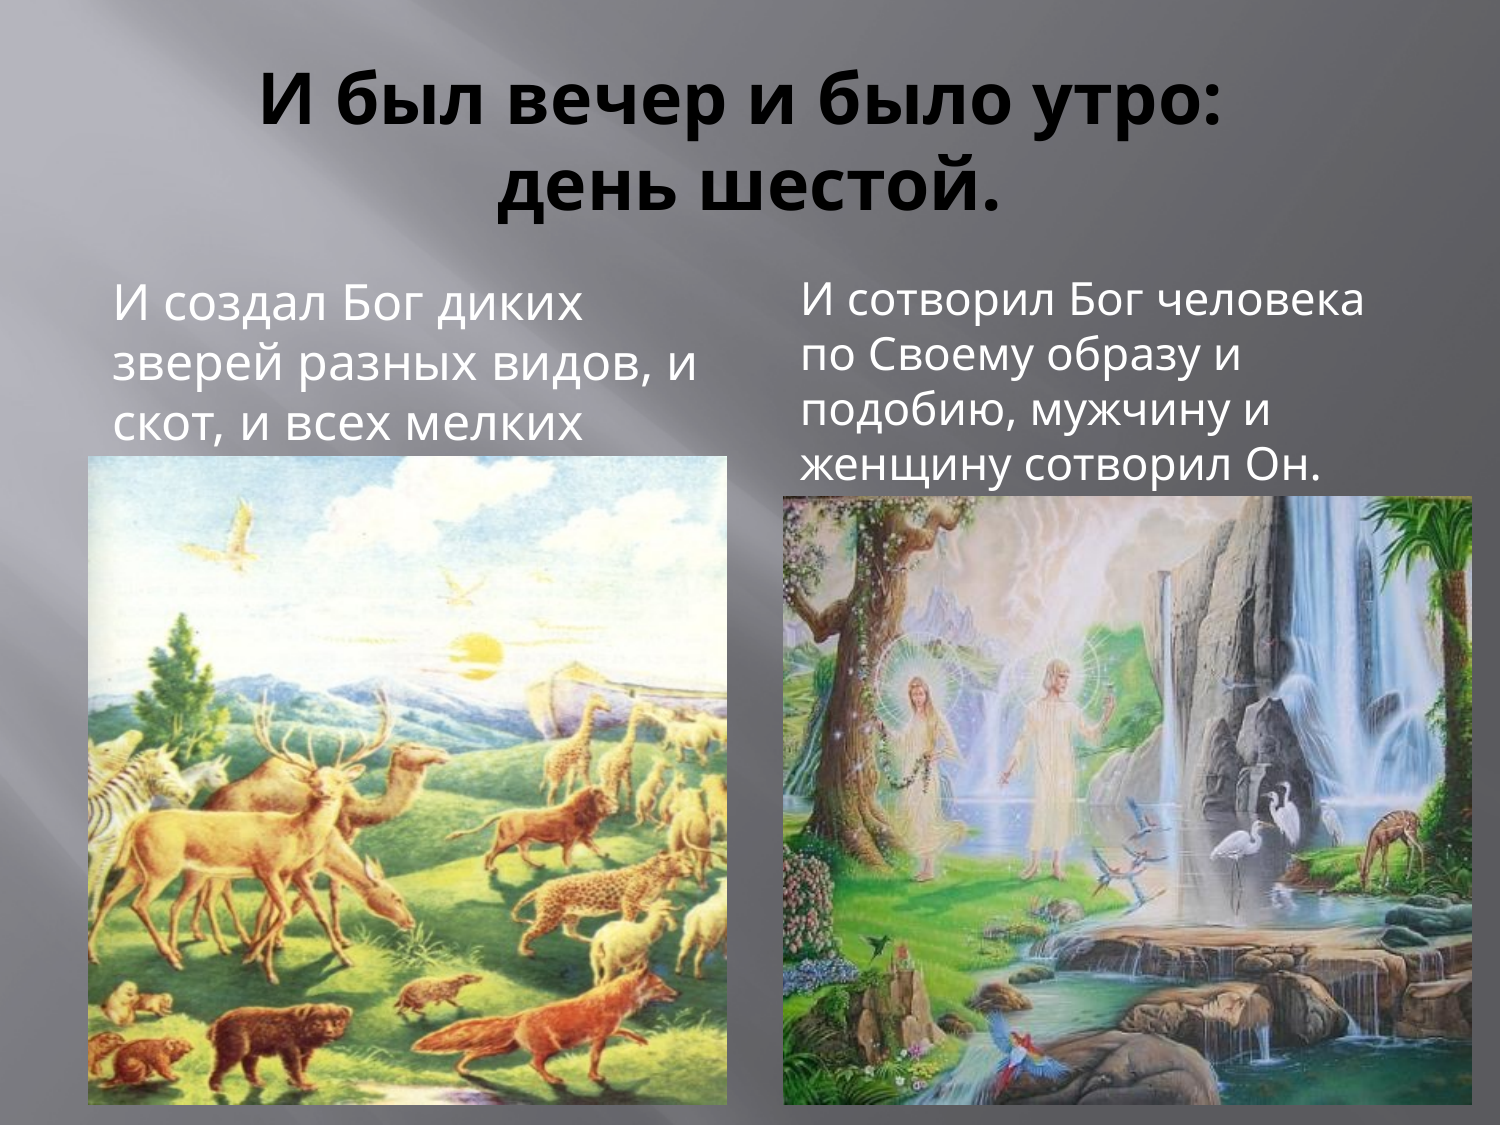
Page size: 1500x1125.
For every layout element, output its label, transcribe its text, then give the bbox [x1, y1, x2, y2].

list И сотворил Бог человека по Своему образу и подобию, мужчину и женщину сотворил Он. [762, 262, 1425, 1005]
picture [783, 496, 1472, 1105]
picture [88, 455, 727, 1106]
list И создал Бог диких зверей разных видов, и скот, и всех мелких животных. [75, 262, 738, 1005]
title И был вечер и было утро: день шестой. [75, 45, 1425, 233]
